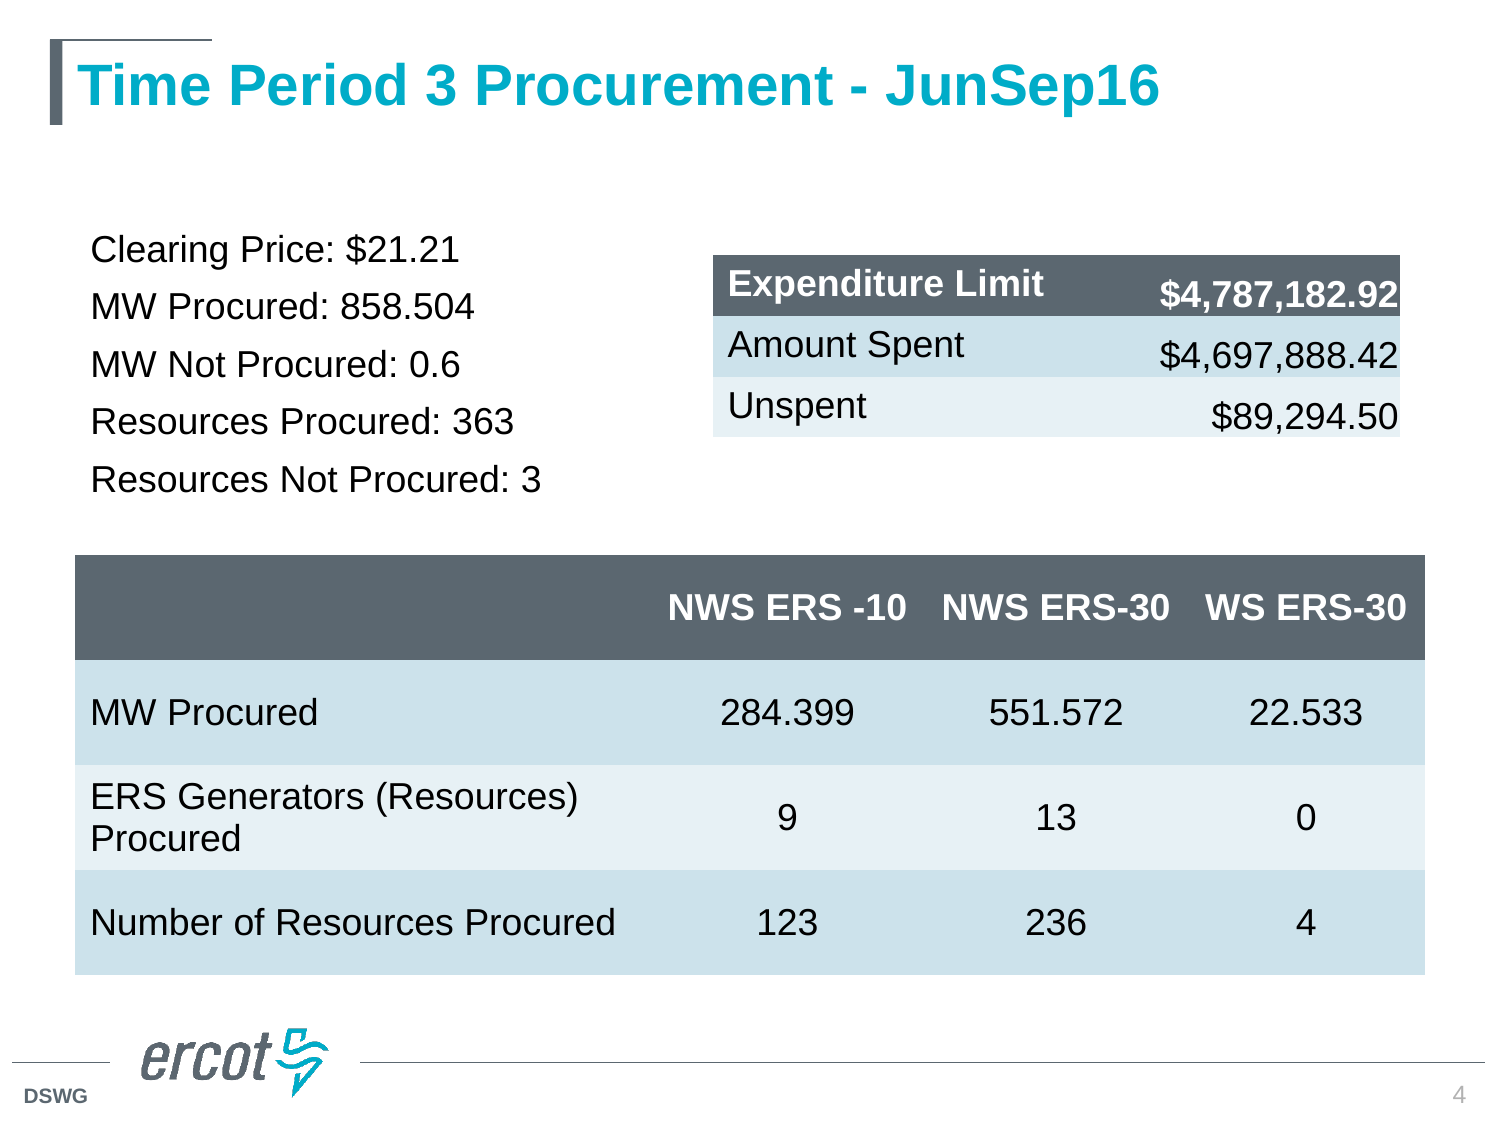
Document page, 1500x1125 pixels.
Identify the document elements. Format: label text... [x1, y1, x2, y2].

table_cell Amount Spent [713, 316, 1097, 377]
table_cell Number of Resources Procured [75, 870, 650, 975]
table_header WS ERS-30 [1187, 555, 1425, 660]
table_header NWS ERS -10 [650, 555, 925, 660]
table_header $4,787,182.92 [1097, 255, 1400, 316]
table_cell 13 [925, 765, 1187, 870]
text_box Clearing Price: $21.21 MW Procured: 858.504 MW Not Procured: 0.6 Resources Procured: 363 Resources Not Procured: 3 [75, 217, 689, 508]
table_header Expenditure Limit [713, 255, 1097, 316]
table_header [75, 555, 650, 660]
table_cell MW Procured [75, 660, 650, 765]
table_header NWS ERS-30 [925, 555, 1187, 660]
title Time Period 3 Procurement - JunSep16 [62, 39, 1450, 228]
table_cell 551.572 [925, 660, 1187, 765]
table_cell 0 [1187, 765, 1425, 870]
table_cell 9 [650, 765, 925, 870]
picture [137, 1024, 332, 1100]
table_cell 284.399 [650, 660, 925, 765]
table_cell ERS Generators (Resources) Procured [75, 765, 650, 870]
table_cell 236 [925, 870, 1187, 975]
table_cell Unspent [713, 377, 1097, 437]
table_cell 22.533 [1187, 660, 1425, 765]
table_cell $4,697,888.42 [1097, 316, 1400, 377]
table_cell $89,294.50 [1097, 377, 1400, 437]
table_cell 4 [1187, 870, 1425, 975]
slide_number 4 [1437, 1076, 1475, 1112]
table_cell 123 [650, 870, 925, 975]
